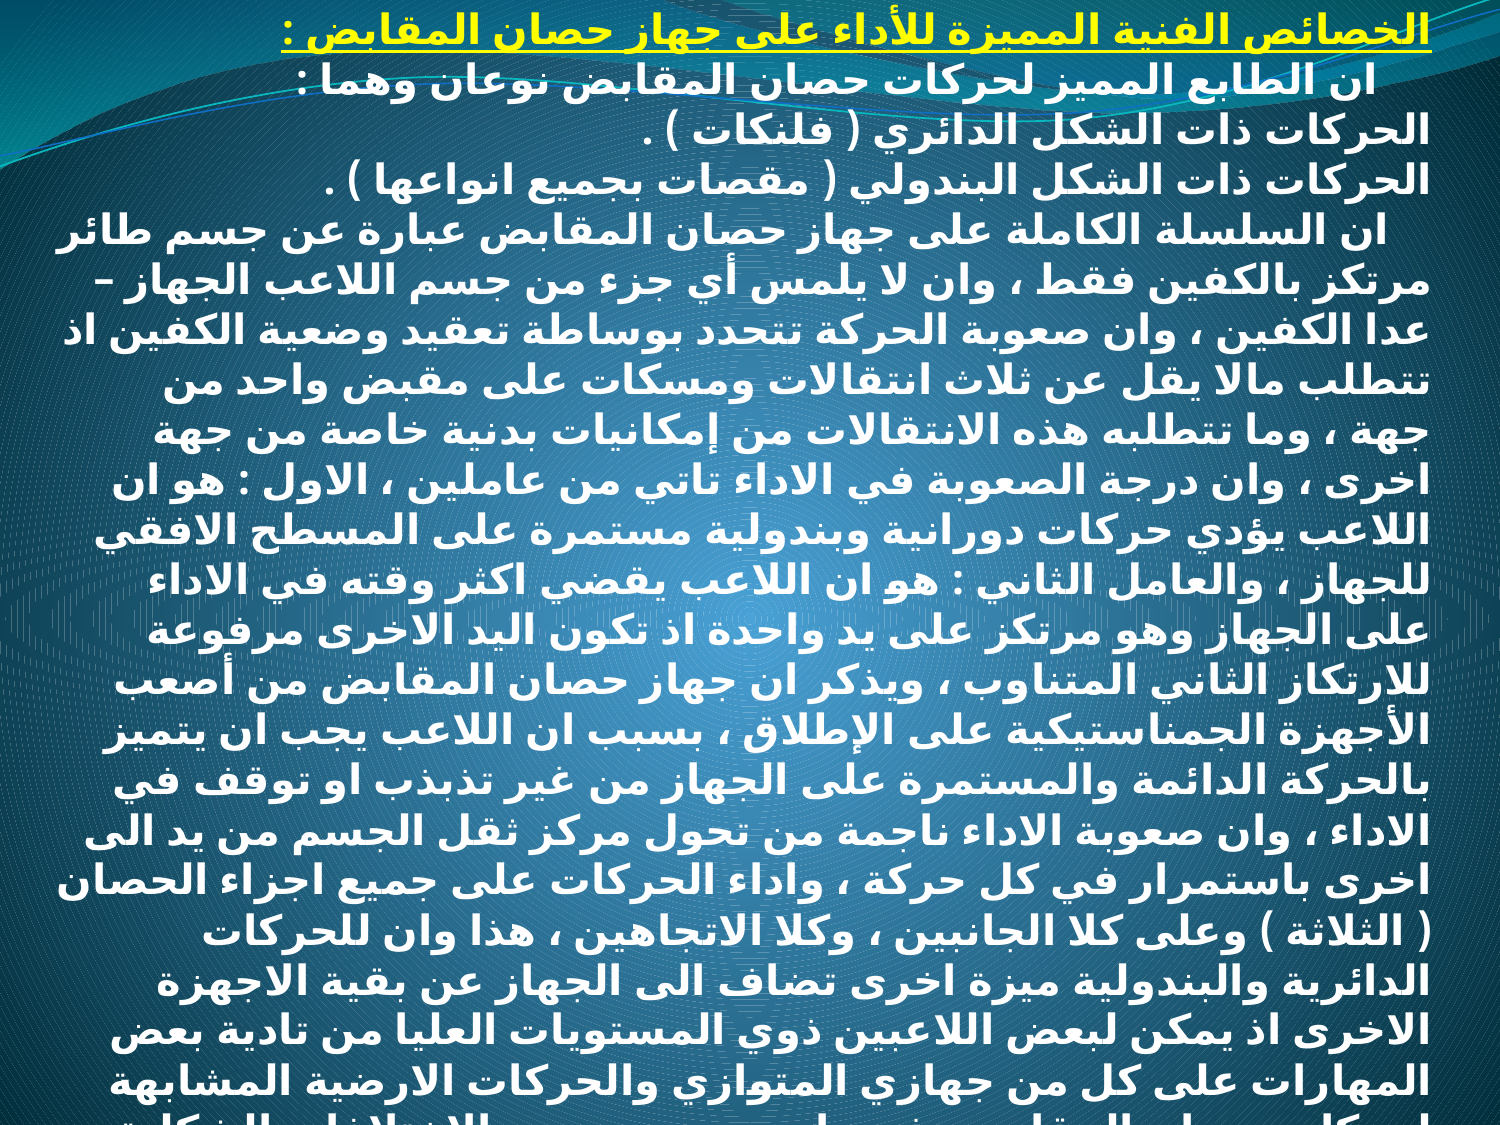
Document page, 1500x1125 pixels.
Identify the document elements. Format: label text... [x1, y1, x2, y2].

text_box الخصائص الفنية المميزة للأداء على جهاز حصان المقابض : ان الطابع المميز لحركات حصان المقابض نوعان وهما : الحركات ذات الشكل الدائري ( فلنكات ) . الحركات ذات الشكل البندولي ( مقصات بجميع انواعها ) . ان السلسلة الكاملة على جهاز حصان المقابض عبارة عن جسم طائر مرتكز بالكفين فقط ، وان لا يلمس أي جزء من جسم اللاعب الجهاز – عدا الكفين ، وان صعوبة الحركة تتحدد بوساطة تعقيد وضعية الكفين اذ تتطلب مالا يقل عن ثلاث انتقالات ومسكات على مقبض واحد من جهة ، وما تتطلبه هذه الانتقالات من إمكانيات بدنية خاصة من جهة اخرى ، وان درجة الصعوبة في الاداء تاتي من عاملين ، الاول : هو ان اللاعب يؤدي حركات دورانية وبندولية مستمرة على المسطح الافقي للجهاز ، والعامل الثاني : هو ان اللاعب يقضي اكثر وقته في الاداء على الجهاز وهو مرتكز على يد واحدة اذ تكون اليد الاخرى مرفوعة للارتكاز الثاني المتناوب ، ويذكر ان جهاز حصان المقابض من أصعب الأجهزة الجمناستيكية على الإطلاق ، بسبب ان اللاعب يجب ان يتميز بالحركة الدائمة والمستمرة على الجهاز من غير تذبذب او توقف في الاداء ، وان صعوبة الاداء ناجمة من تحول مركز ثقل الجسم من يد الى اخرى باستمرار في كل حركة ، واداء الحركات على جميع اجزاء الحصان ( الثلاثة ) وعلى كلا الجانبين ، وكلا الاتجاهين ، هذا وان للحركات الدائرية والبندولية ميزة اخرى تضاف الى الجهاز عن بقية الاجهزة الاخرى اذ يمكن لبعض اللاعبين ذوي المستويات العليا من تادية بعض المهارات على كل من جهازي المتوازي والحركات الارضية المشابهة لحركات حصان المقابض نفسها ومع وجود بعض الاختلافات الشكلية الملحوظة . [41, 0, 1447, 1125]
